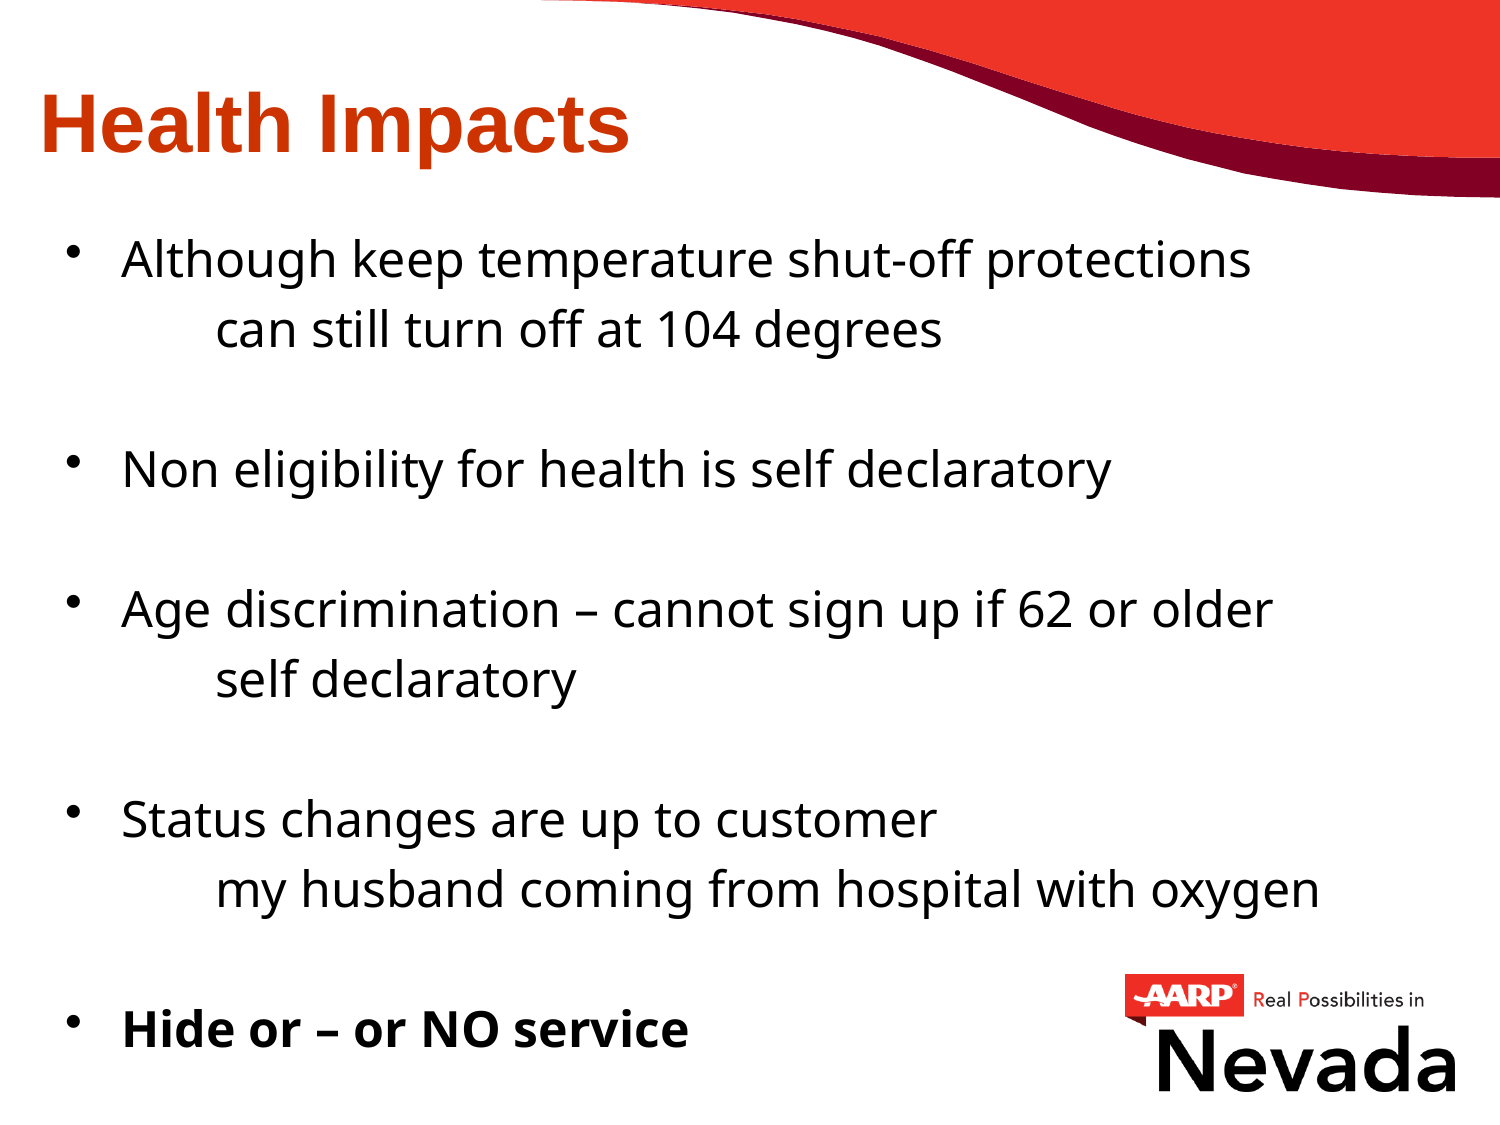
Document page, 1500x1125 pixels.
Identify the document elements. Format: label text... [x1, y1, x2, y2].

picture [1125, 974, 1455, 1092]
list Although keep temperature shut-off protections can still turn off at 104 degrees Non eligibility for health is self declaratory Age discrimination – cannot sign up if 62 or older self declaratory Status changes are up to customer my husband coming from hospital with oxygen Hide or – or NO service [49, 149, 1476, 938]
title Health Impacts [24, 24, 1201, 213]
